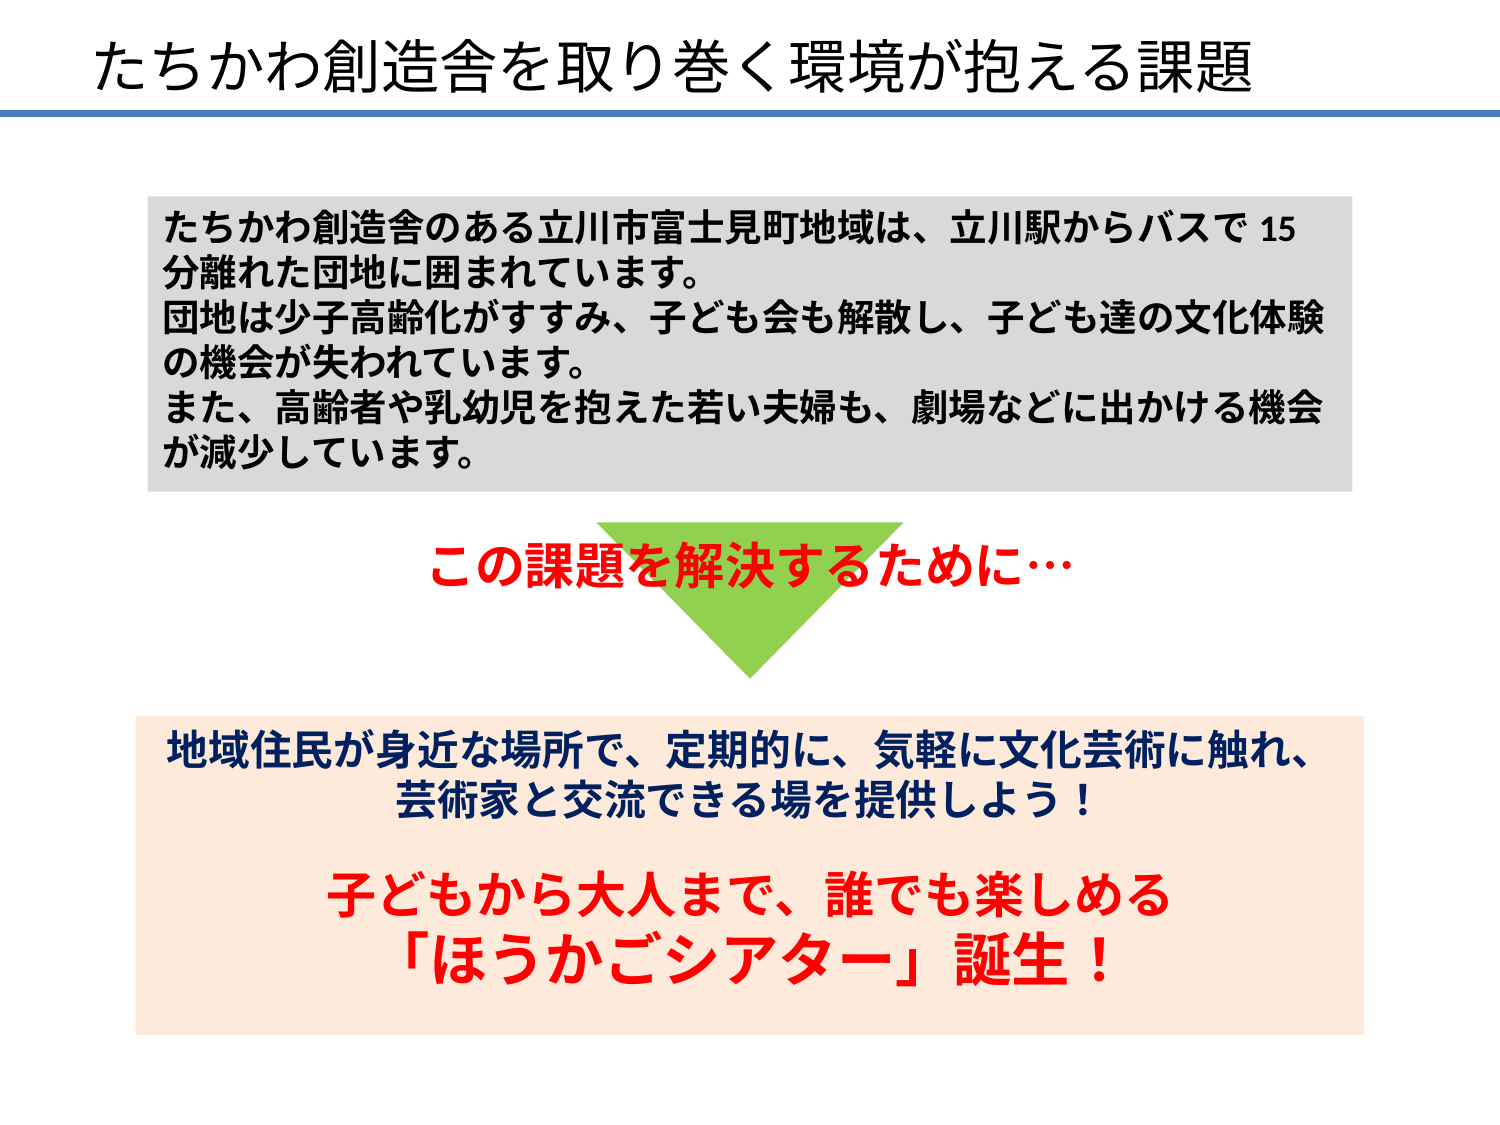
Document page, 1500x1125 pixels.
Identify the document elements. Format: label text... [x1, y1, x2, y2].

text_box この課題を解決するために… [383, 527, 1117, 602]
text_box [594, 520, 906, 527]
title たちかわ創造舎を取り巻く環境が抱える課題 [75, 31, 1425, 100]
text_box 地域住民が身近な場所で、定期的に、気軽に文化芸術に触れ、 芸術家と交流できる場を提供しよう！ 子どもから大人まで、誰でも楽しめる 「ほうかごシアター」誕生！ [135, 716, 1365, 1035]
text_box たちかわ創造舎のある立川市富士見町地域は、立川駅からバスで15分離れた団地に囲まれています。 団地は少子高齢化がすすみ、子ども会も解散し、子ども達の文化体験の機会が失われています。 また、高齢者や乳幼児を抱えた若い夫婦も、劇場などに出かける機会が減少しています。 [147, 196, 1353, 492]
text_box [671, 602, 829, 681]
